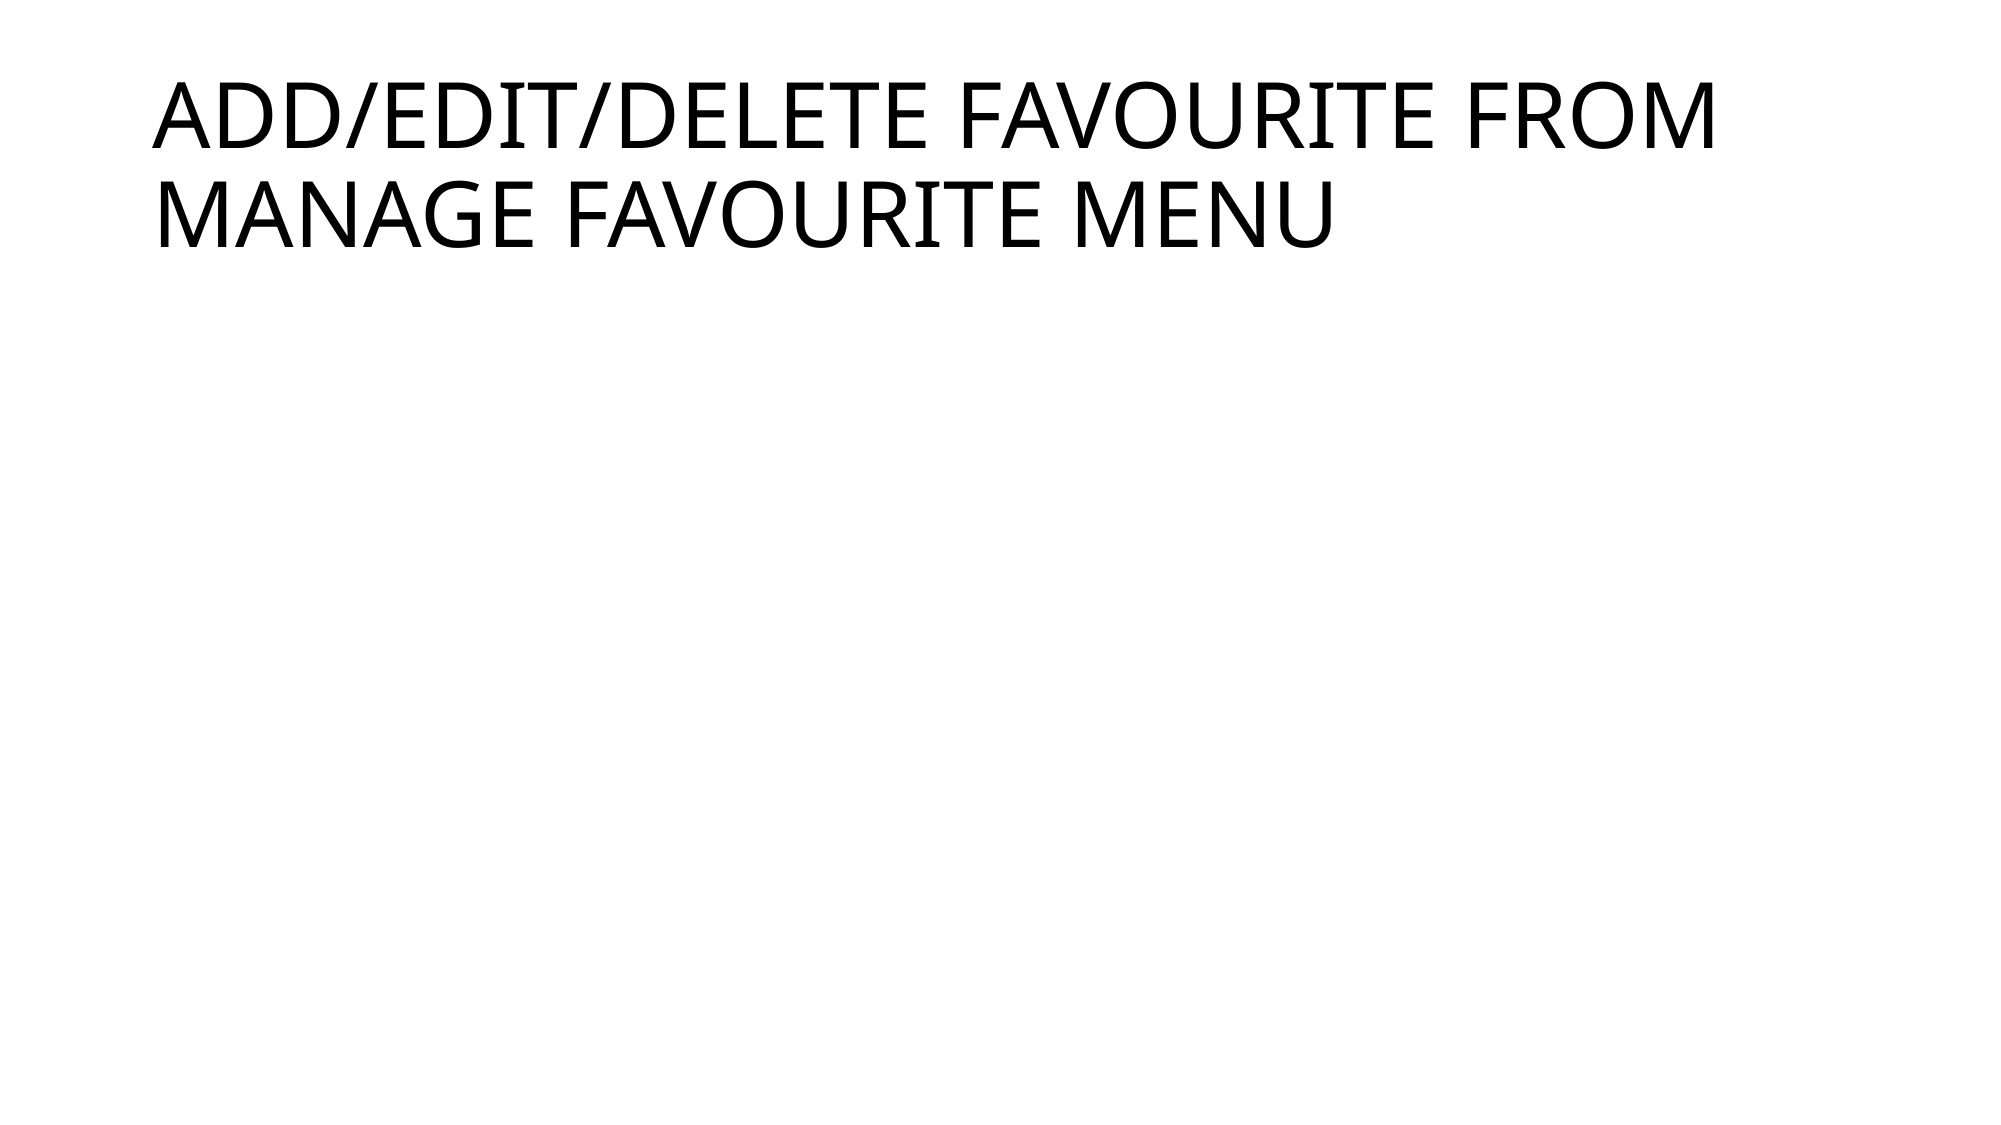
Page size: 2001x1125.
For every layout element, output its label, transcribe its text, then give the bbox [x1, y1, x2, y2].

title ADD/EDIT/DELETE FAVOURITE FROM MANAGE FAVOURITE MENU [137, 59, 1863, 278]
